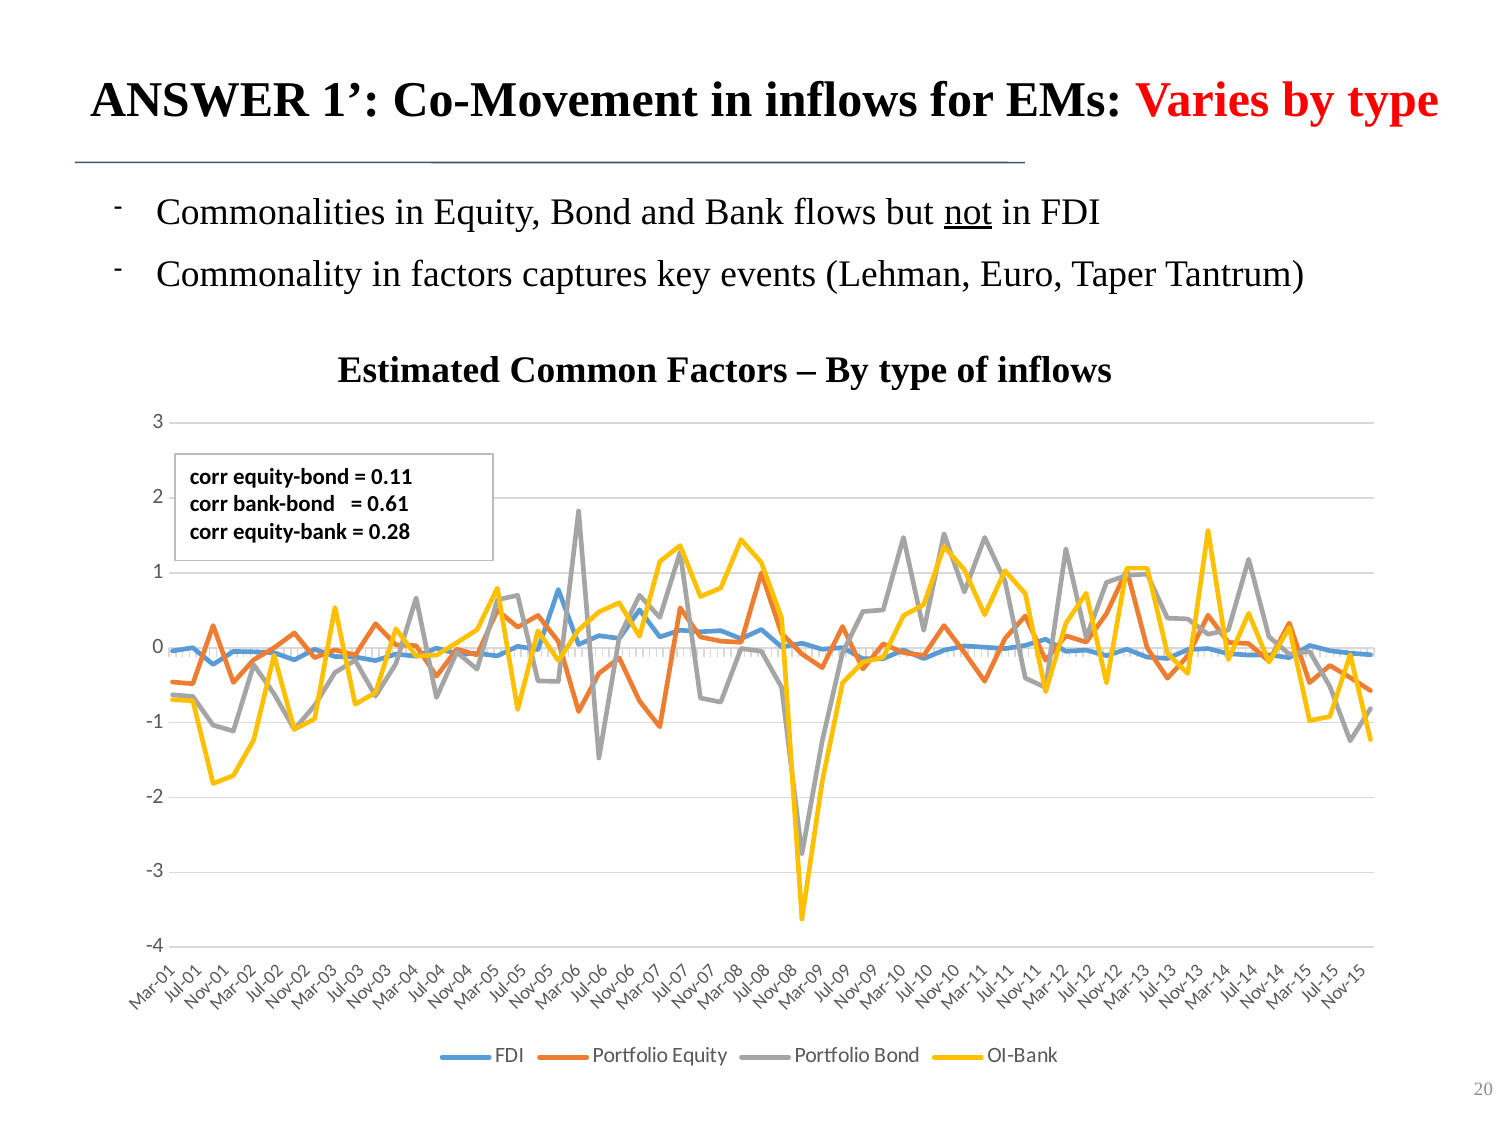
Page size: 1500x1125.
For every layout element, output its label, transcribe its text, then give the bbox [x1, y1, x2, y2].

title ANSWER 1’: Co-Movement in inflows for EMs: Varies by type [75, 50, 1463, 150]
chart [99, 397, 1400, 1075]
list Commonalities in Equity, Bond and Bank flows but not in FDI Commonality in factors captures key events (Lehman, Euro, Taper Tantrum) [80, 174, 1400, 1075]
slide_number 20 [1292, 1057, 1500, 1118]
text_box Estimated Common Factors – By type of inflows [137, 337, 1313, 397]
